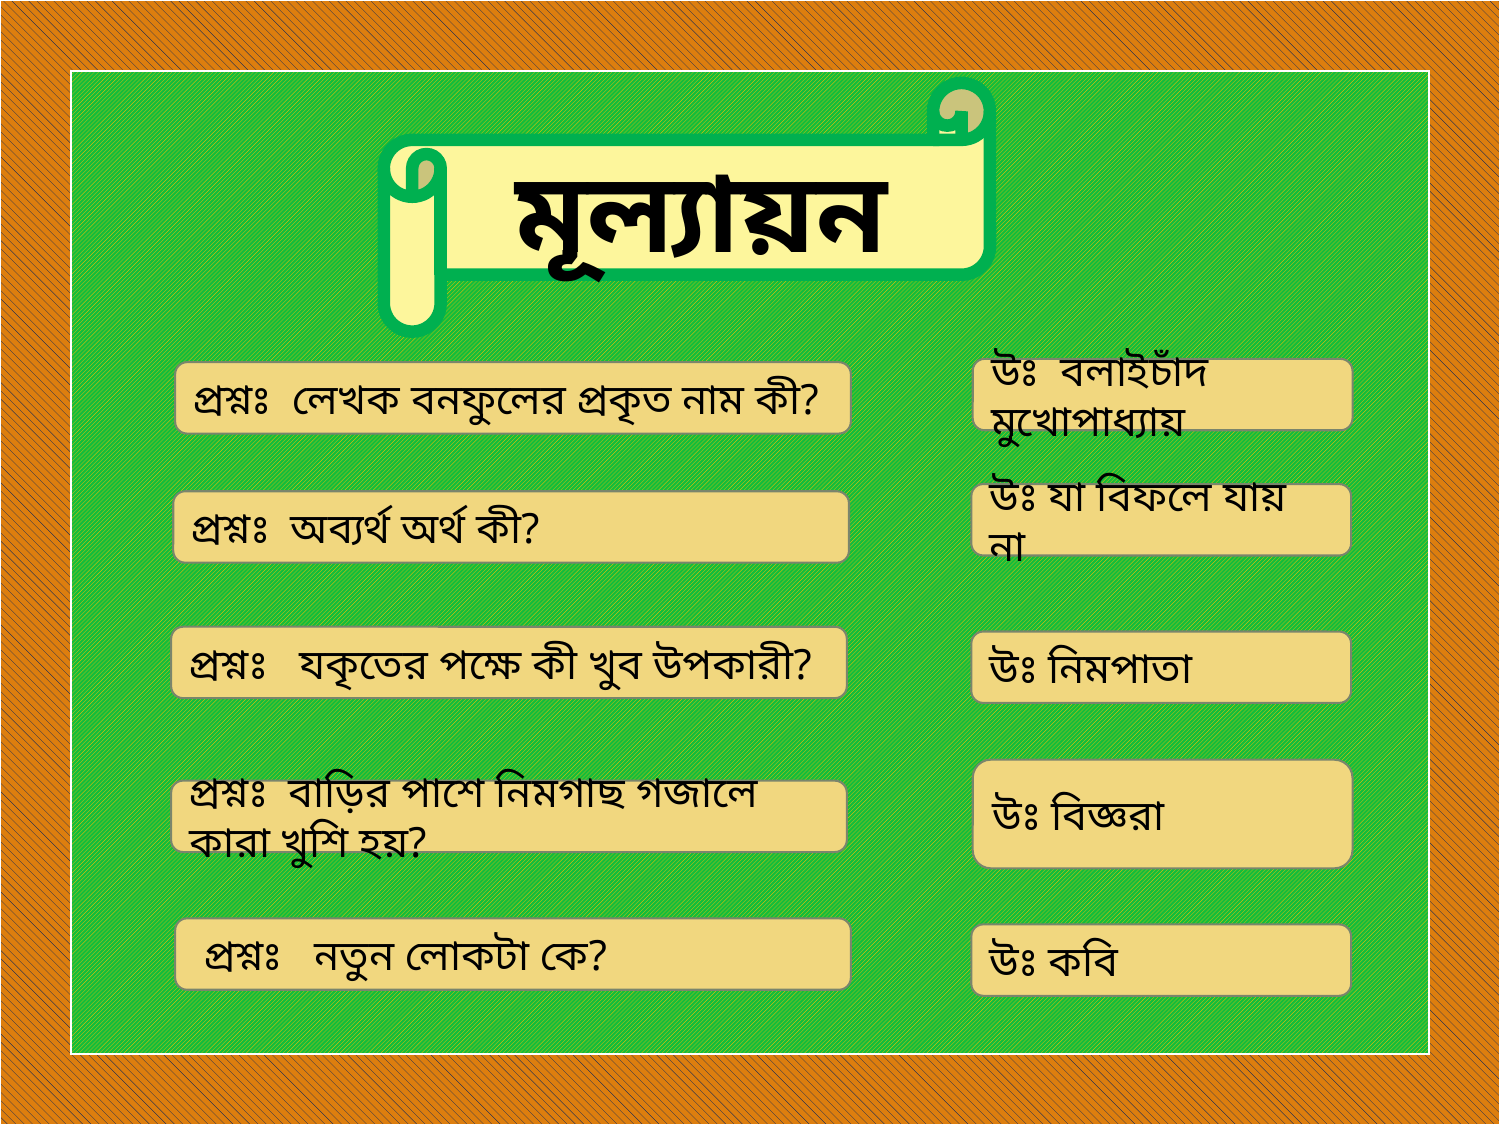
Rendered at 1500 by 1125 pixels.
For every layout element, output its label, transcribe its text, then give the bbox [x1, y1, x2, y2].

text_box [0, 0, 1500, 1125]
text_box প্রশ্নঃ যকৃতের পক্ষে কী খুব উপকারী? [170, 625, 848, 700]
text_box উঃ বিজ্ঞরা [971, 758, 1354, 870]
text_box [72, 766, 1325, 883]
text_box প্রশ্নঃ লেখক বনফুলের প্রকৃত নাম কী? [174, 361, 852, 435]
text_box উঃ কবি [970, 923, 1353, 997]
text_box উঃ নিমপাতা [970, 630, 1353, 704]
text_box প্রশ্নঃ অব্যর্থ অর্থ কী? [172, 490, 851, 564]
text_box উঃ যা বিফলে যায় না [970, 482, 1353, 557]
text_box প্রশ্নঃ নতুন লোকটা কে? [174, 917, 852, 991]
text_box মূল্যায়ন [382, 81, 992, 333]
text_box প্রশ্নঃ বাড়ির পাশে নিমগাছ গজালে কারা খুশি হয়? [170, 779, 848, 854]
text_box উঃ বলাইচাঁদ মুখোপাধ্যায় [971, 357, 1354, 432]
